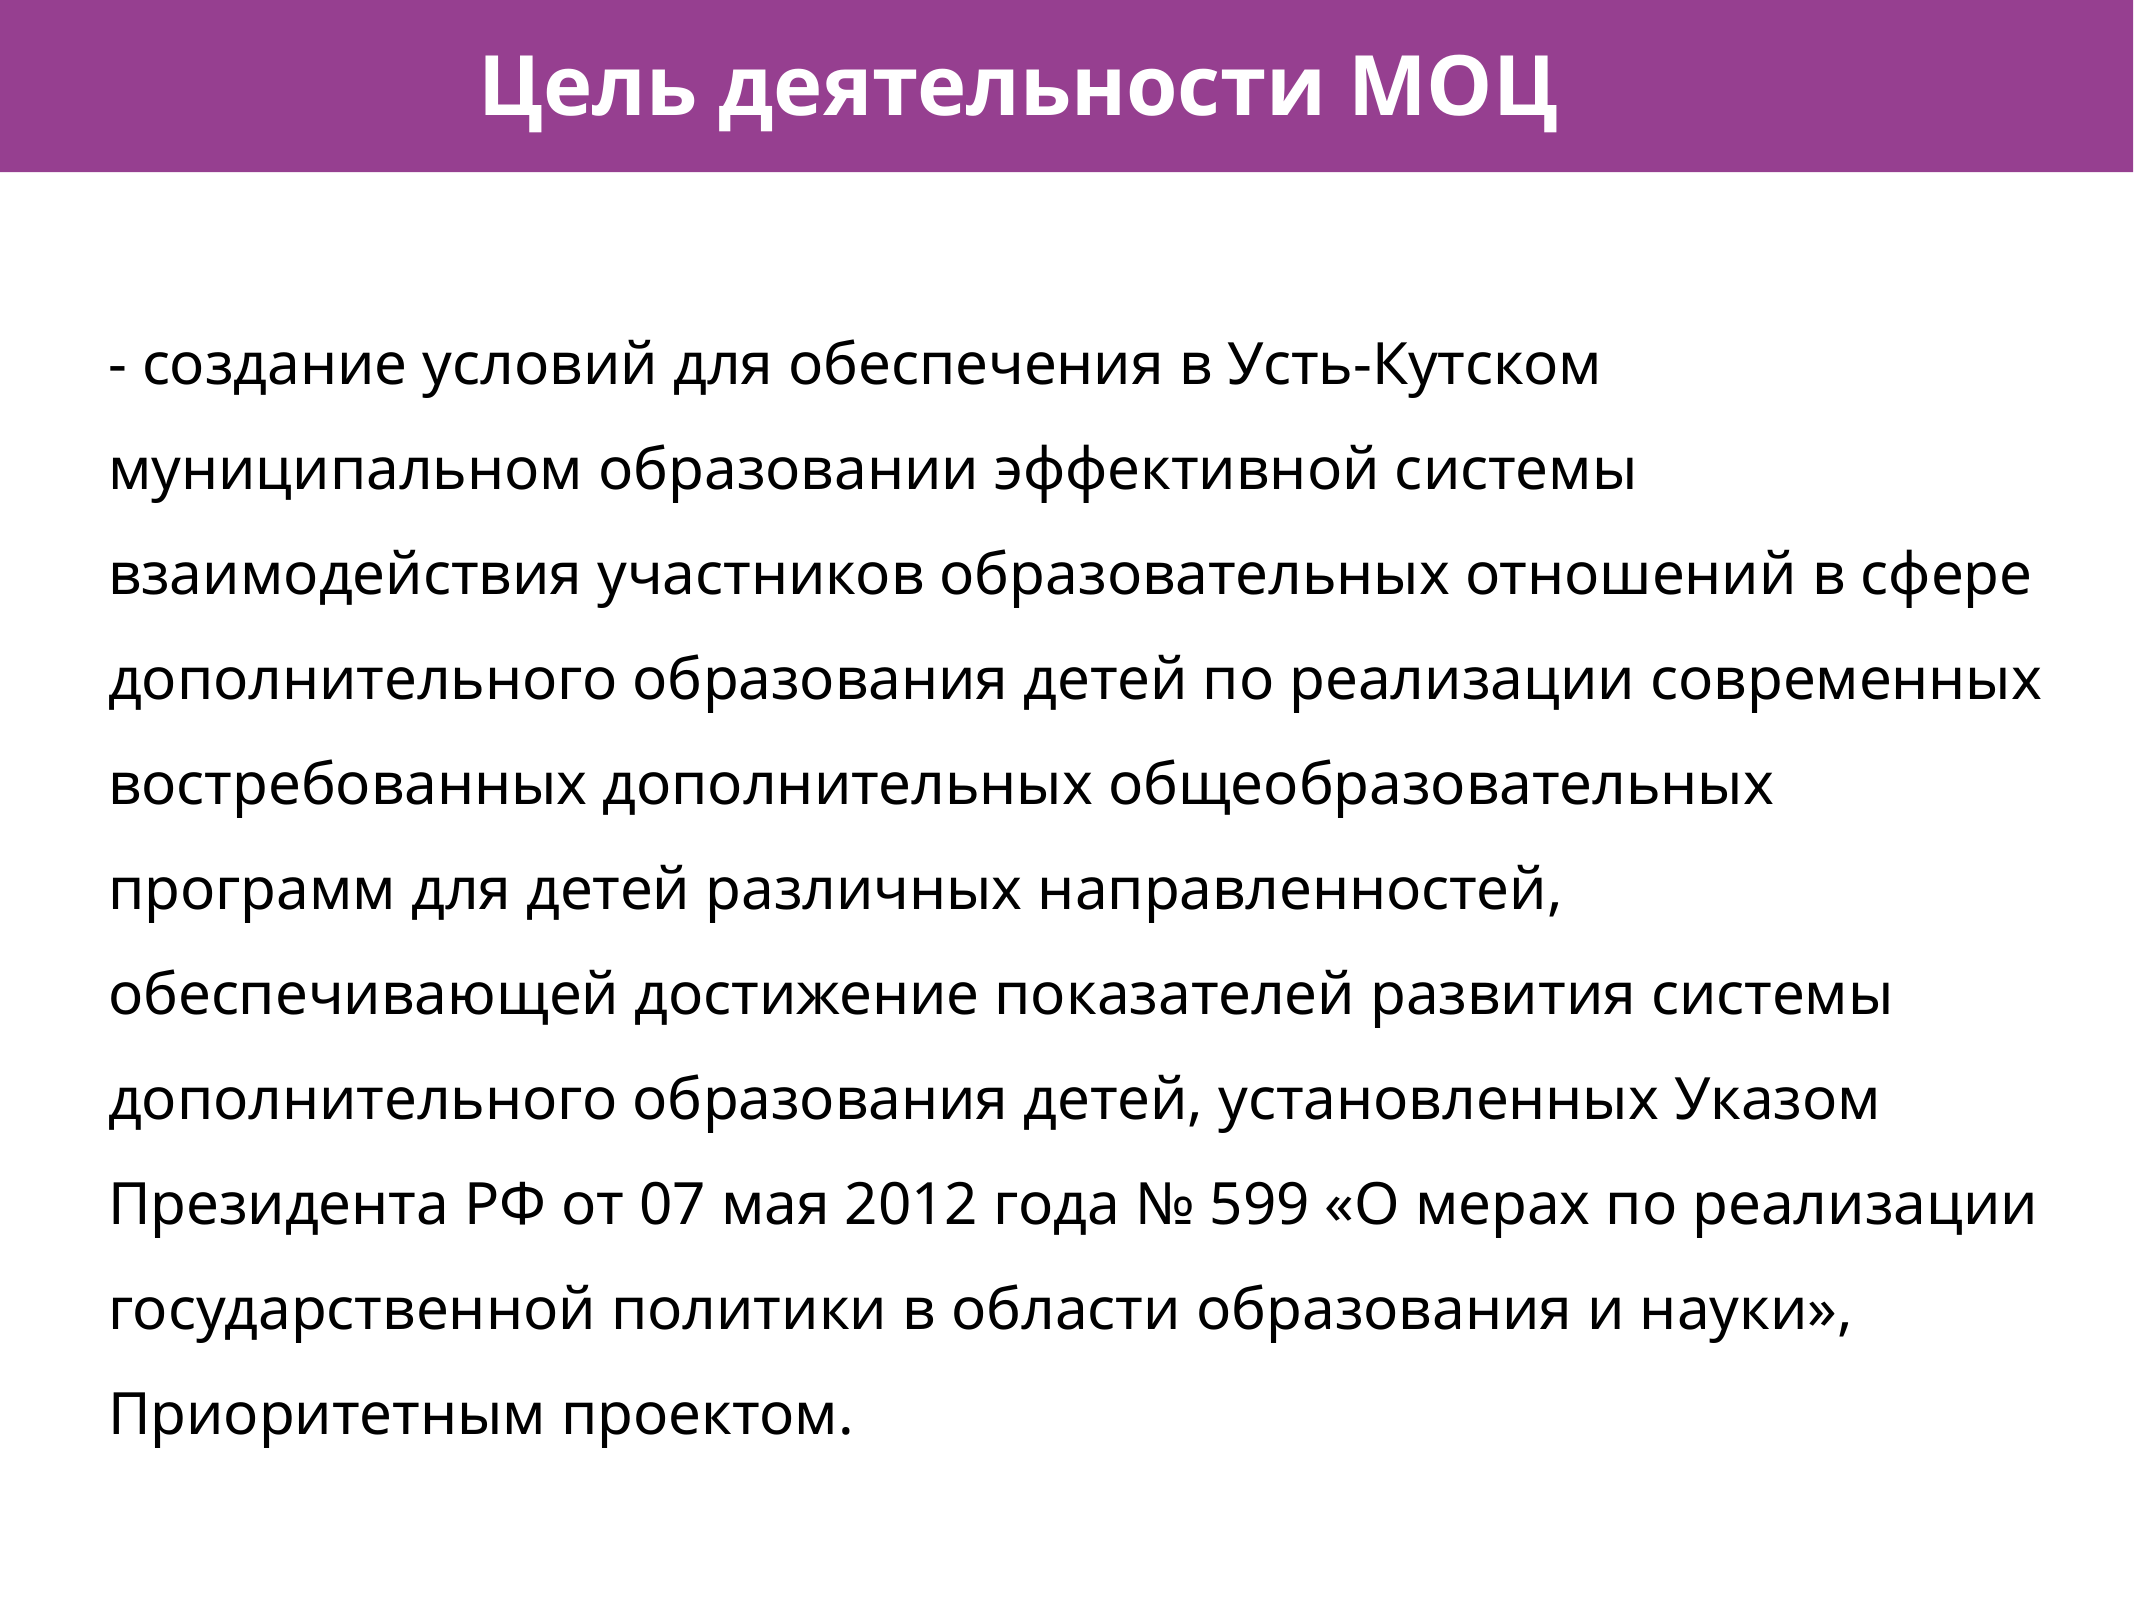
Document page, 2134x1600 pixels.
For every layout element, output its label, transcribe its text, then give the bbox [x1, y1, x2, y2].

list - создание условий для обеспечения в Усть-Кутском муниципальном образовании эффективной системы взаимодействия участников образовательных отношений в сфере дополнительного образования детей по реализации современных востребованных дополнительных общеобразовательных программ для детей различных направленностей, обеспечивающей достижение показателей развития системы дополнительного образования детей, установленных Указом Президента РФ от 07 мая 2012 года № 599 «О мерах по реализации государственной политики в области образования и науки», Приоритетным проектом. [99, 282, 2060, 1456]
text_box [0, 0, 2134, 173]
text_box Цель деятельности МОЦ [463, 24, 1574, 140]
